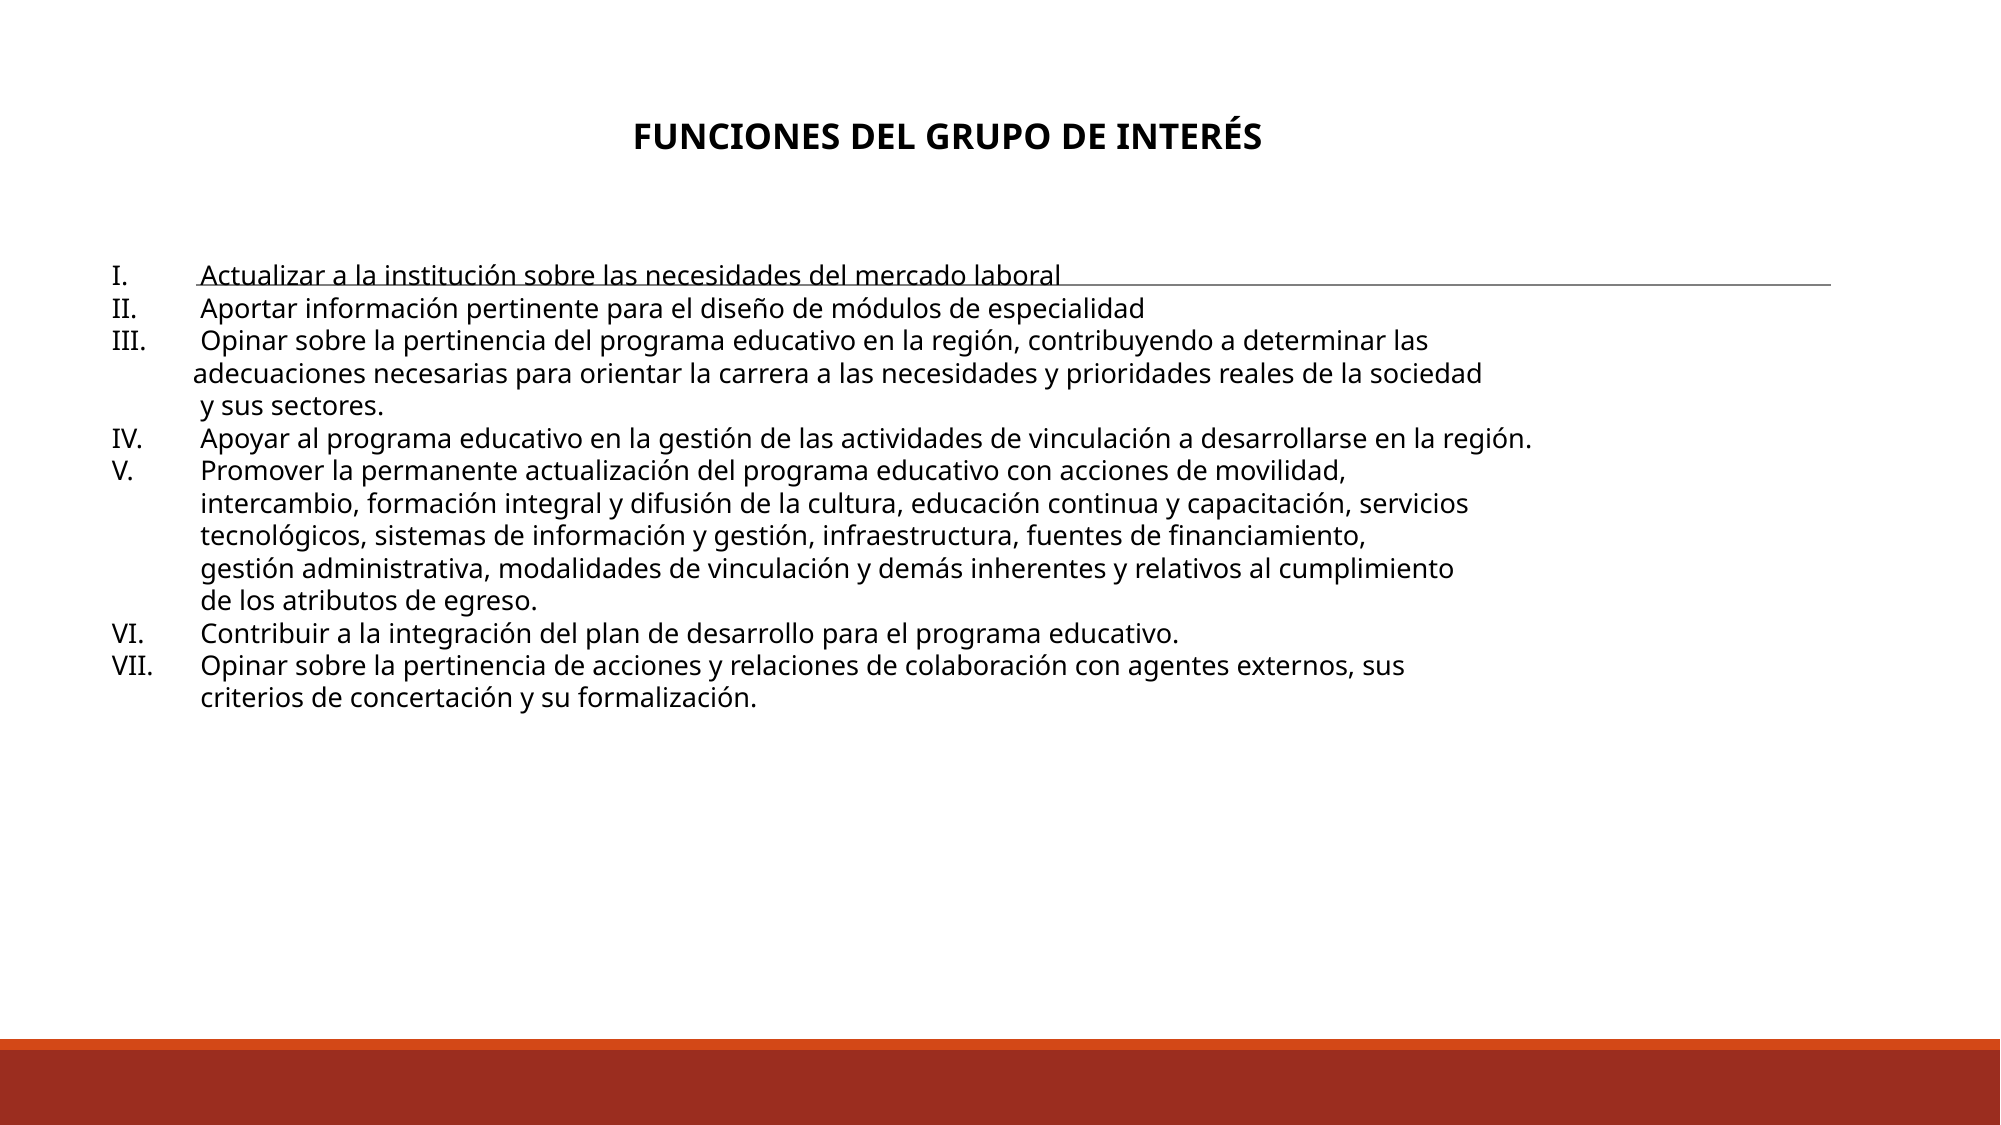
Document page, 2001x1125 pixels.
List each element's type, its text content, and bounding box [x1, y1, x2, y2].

title FUNCIONES DEL GRUPO DE INTERÉS [122, 28, 1773, 218]
list Actualizar a la institución sobre las necesidades del mercado laboral Aportar información pertinente para el diseño de módulos de especialidad Opinar sobre la pertinencia del programa educativo en la región, contribuyendo a determinar las adecuaciones necesarias para orientar la carrera a las necesidades y prioridades reales de la sociedad y sus sectores. Apoyar al programa educativo en la gestión de las actividades de vinculación a desarrollarse en la región. Promover la permanente actualización del programa educativo con acciones de movilidad, intercambio, formación integral y difusión de la cultura, educación continua y capacitación, servicios tecnológicos, sistemas de información y gestión, infraestructura, fuentes de financiamiento, gestión administrativa, modalidades de vinculación y demás inherentes y relativos al cumplimiento de los atributos de egreso. Contribuir a la integración del plan de desarrollo para el programa educativo. Opinar sobre la pertinencia de acciones y relaciones de colaboración con agentes externos, sus criterios de concertación y su formalización. [87, 218, 1773, 907]
